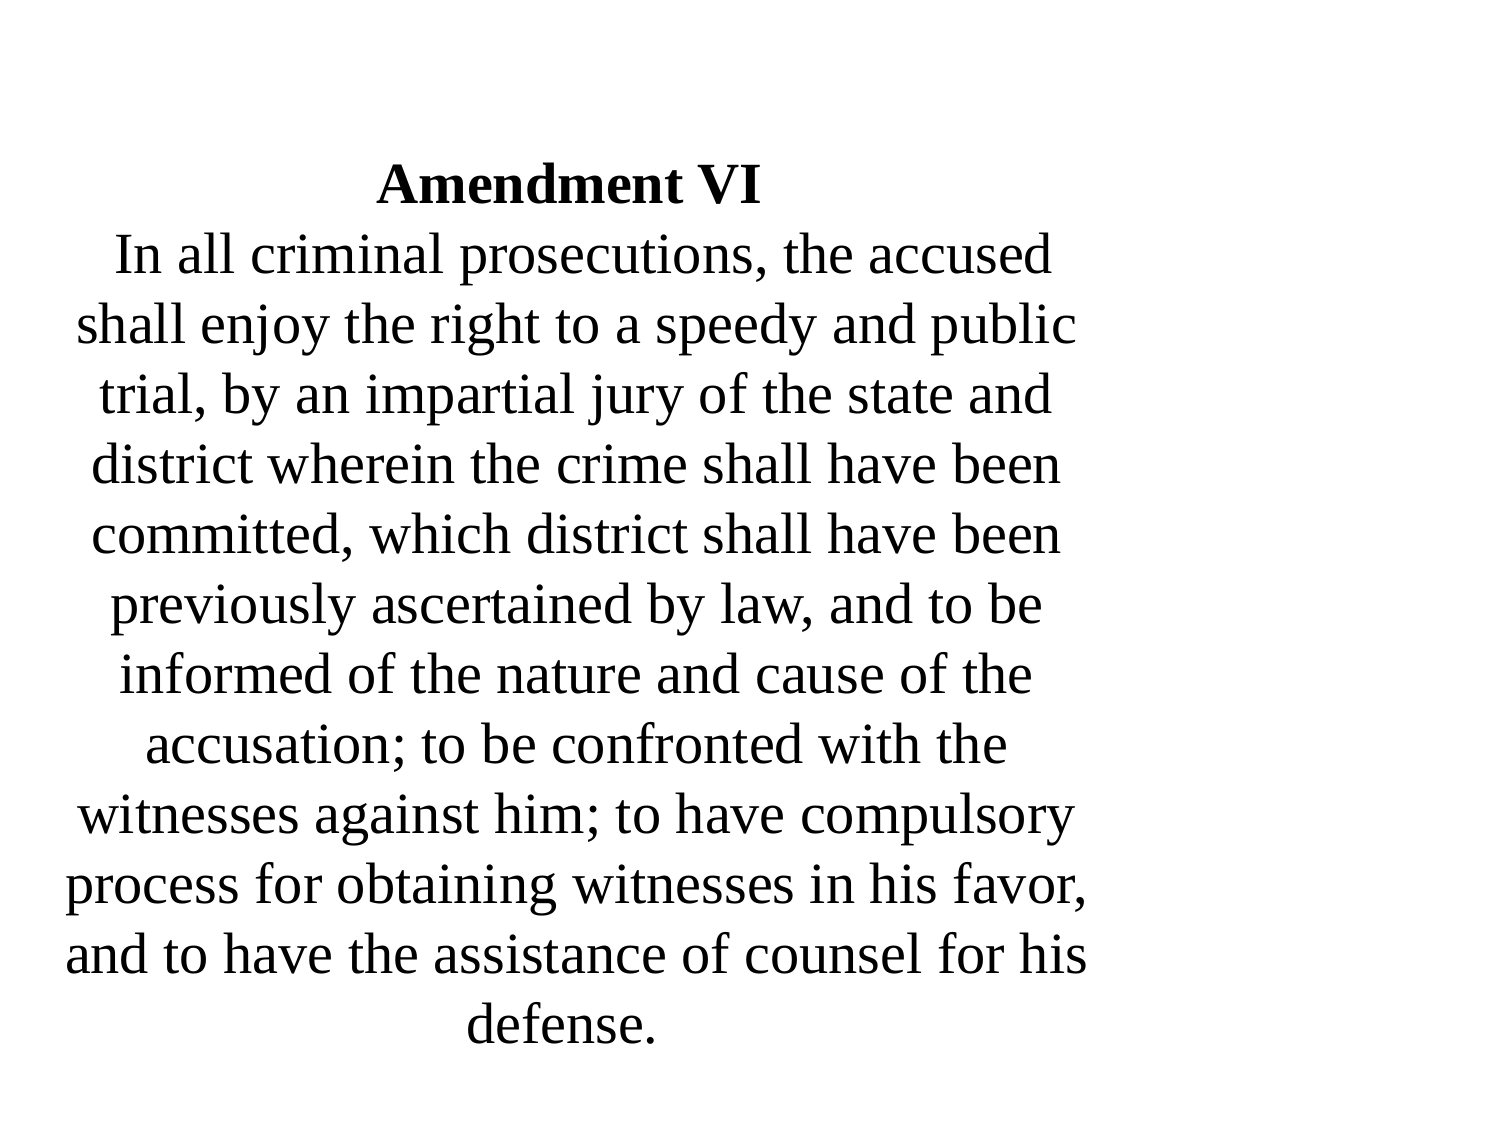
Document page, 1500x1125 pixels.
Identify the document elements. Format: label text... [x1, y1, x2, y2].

text_box Amendment VI In all criminal prosecutions, the accused shall enjoy the right to a speedy and public trial, by an impartial jury of the state and district wherein the crime shall have been committed, which district shall have been previously ascertained by law, and to be informed of the nature and cause of the accusation; to be confronted with the witnesses against him; to have compulsory process for obtaining witnesses in his favor, and to have the assistance of counsel for his defense. [26, 137, 1127, 1063]
